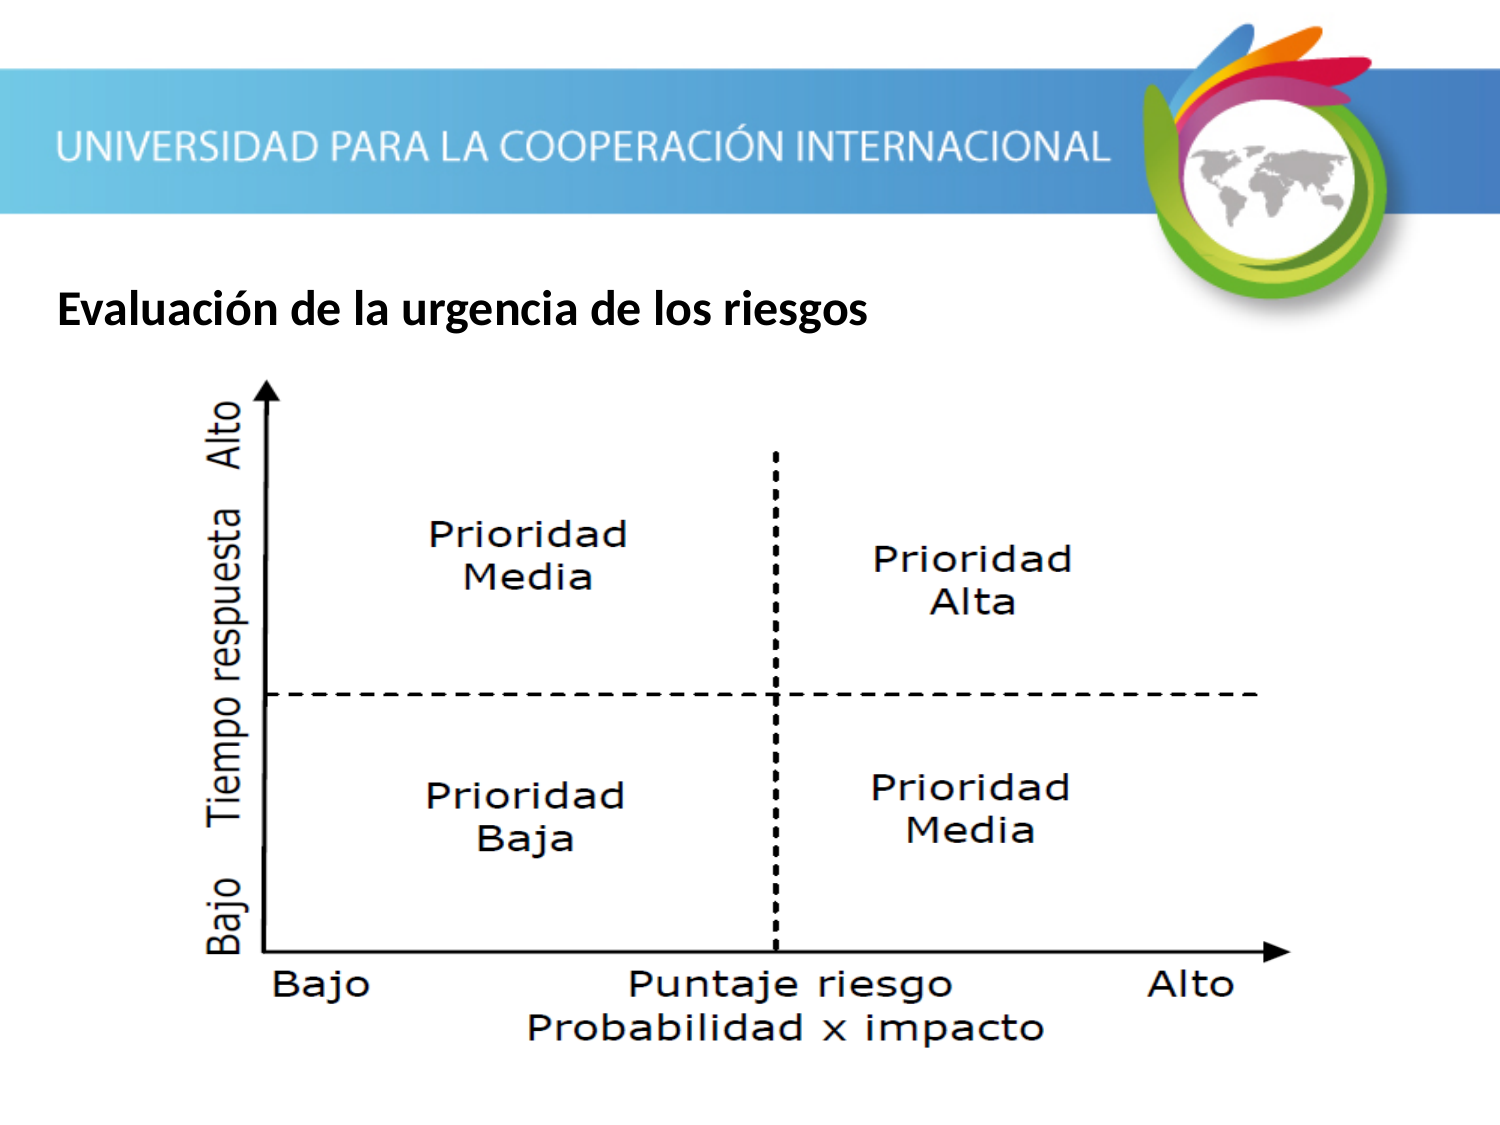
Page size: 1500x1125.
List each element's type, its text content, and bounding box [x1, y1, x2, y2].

text_box Evaluación de la urgencia de los riesgos [42, 207, 1413, 703]
text_box Cap. 11.2 PMBOK [0, 987, 1100, 1101]
picture [0, 0, 1500, 1125]
